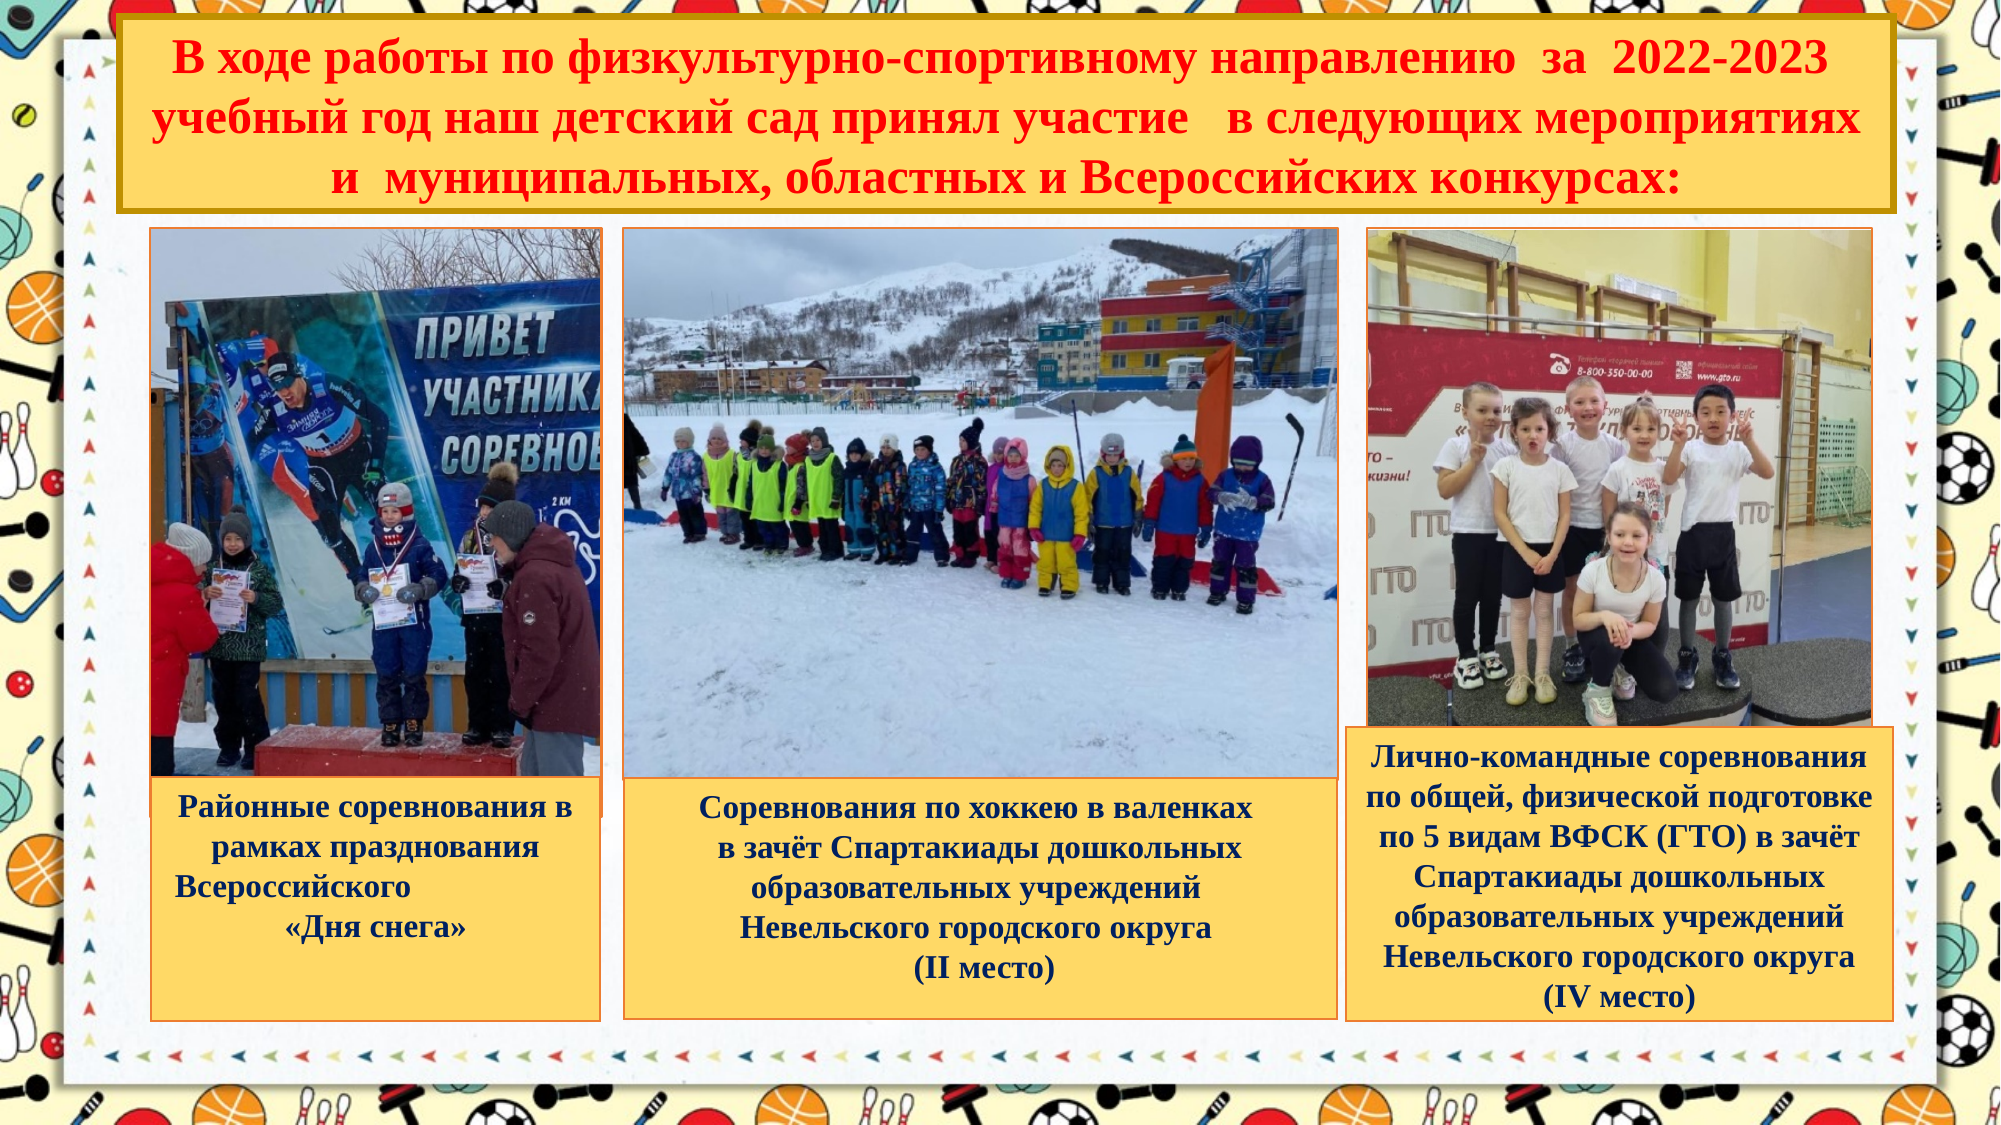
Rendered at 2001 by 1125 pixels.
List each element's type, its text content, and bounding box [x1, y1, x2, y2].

picture [0, 0, 2001, 1125]
title [104, 89, 1885, 563]
text_box Соревнования по хоккею в валенках в зачёт Спартакиады дошкольных образовательных учреждений Невельского городского округа (II место) [623, 779, 1337, 1019]
text_box Лично-командные соревнования по общей, физической подготовке по 5 видам ВФСК (ГТО) в зачёт Спартакиады дошкольных образовательных учреждений Невельского городского округа (IV место) [1345, 726, 1894, 1022]
text_box В ходе работы по физкультурно-спортивному направлению за 2022-2023 учебный год наш детский сад принял участие в следующих мероприятиях и муниципальных, областных и Всероссийских конкурсах: [119, 16, 1894, 212]
subtitle Районные соревнования в рамках празднования Всероссийского «Дня снега» [151, 817, 601, 1021]
